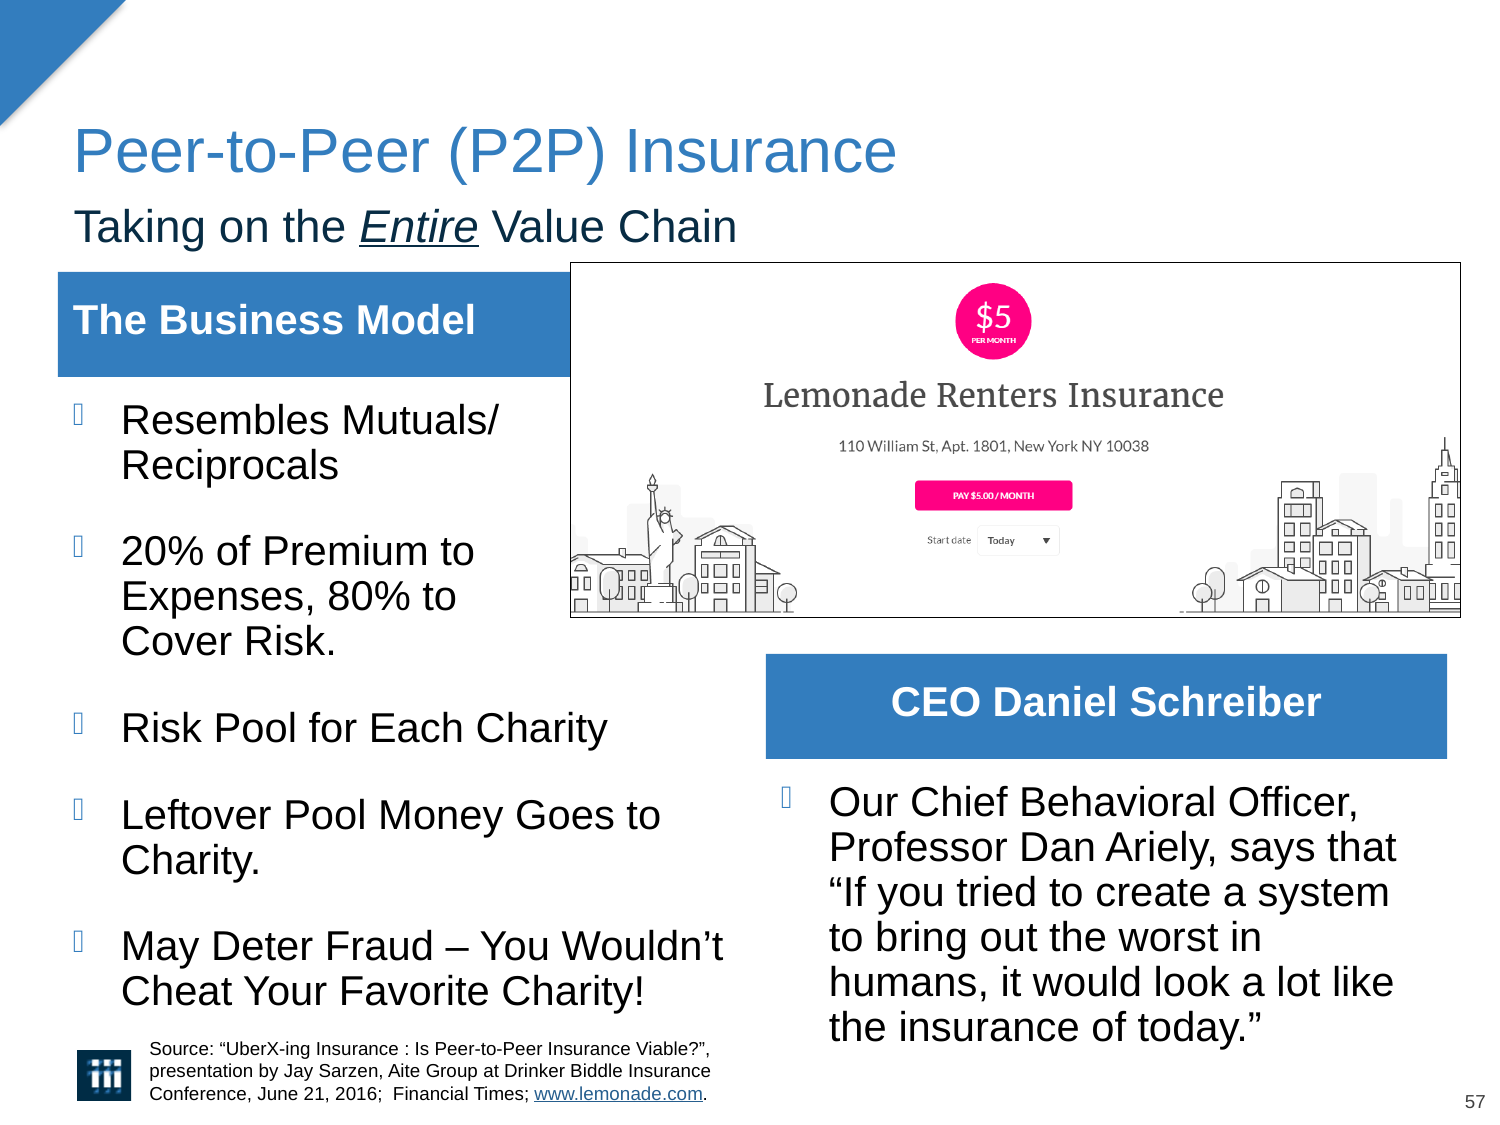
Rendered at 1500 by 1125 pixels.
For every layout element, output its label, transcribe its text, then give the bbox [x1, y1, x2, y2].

list CEO Daniel Schreiber [765, 653, 1448, 759]
title Peer-to-Peer (P2P) Insurance [58, 37, 1446, 194]
list Taking on the Entire Value Chain [58, 195, 1446, 261]
text_box Source: “UberX-ing Insurance : Is Peer-to-Peer Insurance Viable?”, presentation by Jay Sarzen, Aite Group at Drinker Biddle Insurance Conference, June 21, 2016; Financial Times; www.lemonade.com. [134, 1006, 799, 1111]
list The Business Model [57, 271, 564, 377]
picture [570, 262, 1461, 618]
list Resembles Mutuals/ Reciprocals 20% of Premium to Expenses, 80% to Cover Risk. Risk Pool for Each Charity Leftover Pool Money Goes to Charity. May Deter Fraud – You Wouldn’t Cheat Your Favorite Charity! [57, 390, 740, 1006]
list Our Chief Behavioral Officer, Professor Dan Ariely, says that “If you tried to create a system to bring out the worst in humans, it would look a lot like the insurance of today.” [765, 773, 1447, 1006]
